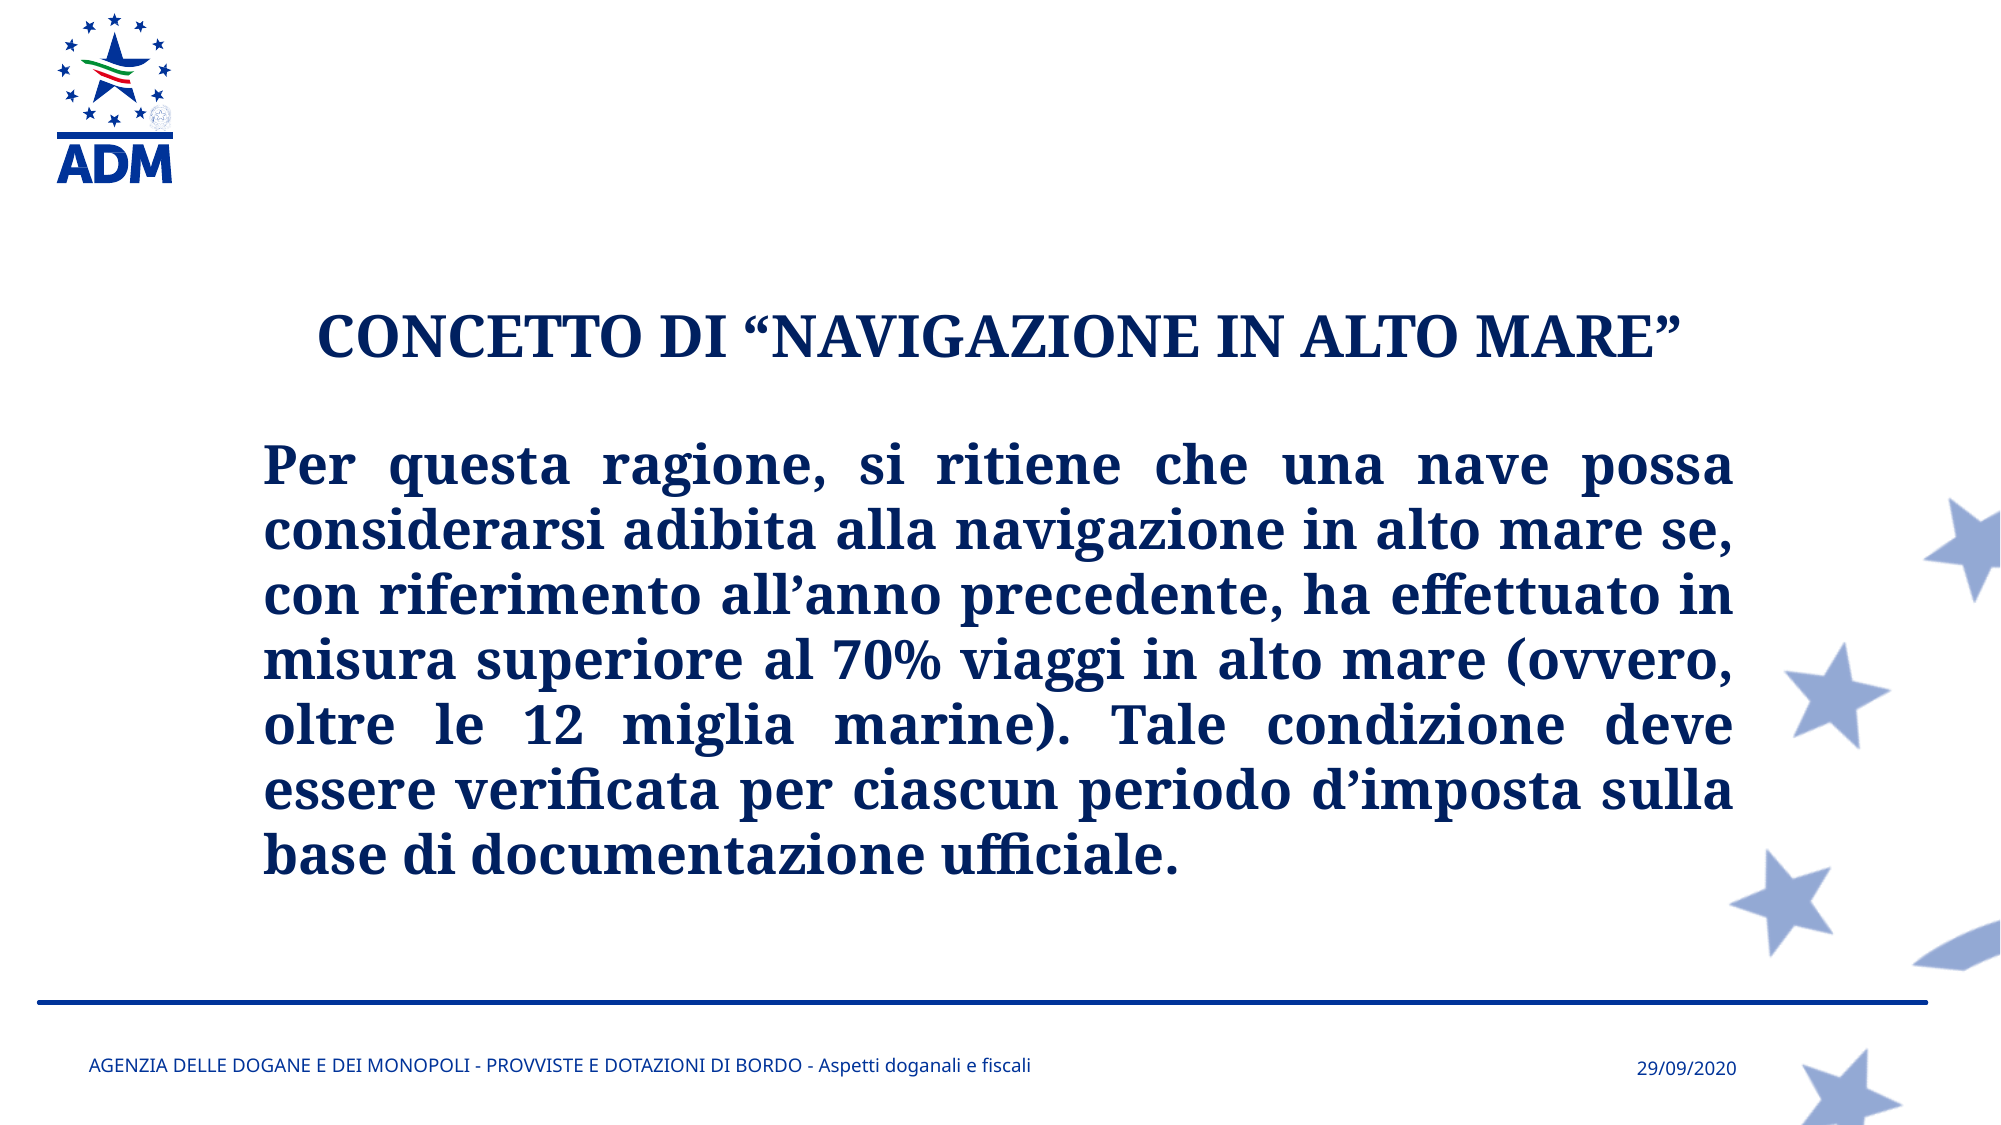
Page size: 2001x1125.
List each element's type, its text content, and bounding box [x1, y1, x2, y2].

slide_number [1531, 1026, 1752, 1087]
footer AGENZIA DELLE DOGANE E DEI MONOPOLI - PROVVISTE E DOTAZIONI DI BORDO - Aspetti doganali e fiscali [74, 1026, 1493, 1087]
picture [1600, 425, 2001, 1125]
text_box CONCETTO DI “NAVIGAZIONE IN ALTO MARE” Per questa ragione, si ritiene che una nave possa considerarsi adibita alla navigazione in alto mare se, con riferimento all’anno precedente, ha effettuato in misura superiore al 70% viaggi in alto mare (ovvero, oltre le 12 miglia marine). Tale condizione deve essere verificata per ciascun periodo d’imposta sulla base di documentazione ufficiale. [248, 291, 1752, 893]
picture [80, 21, 172, 131]
